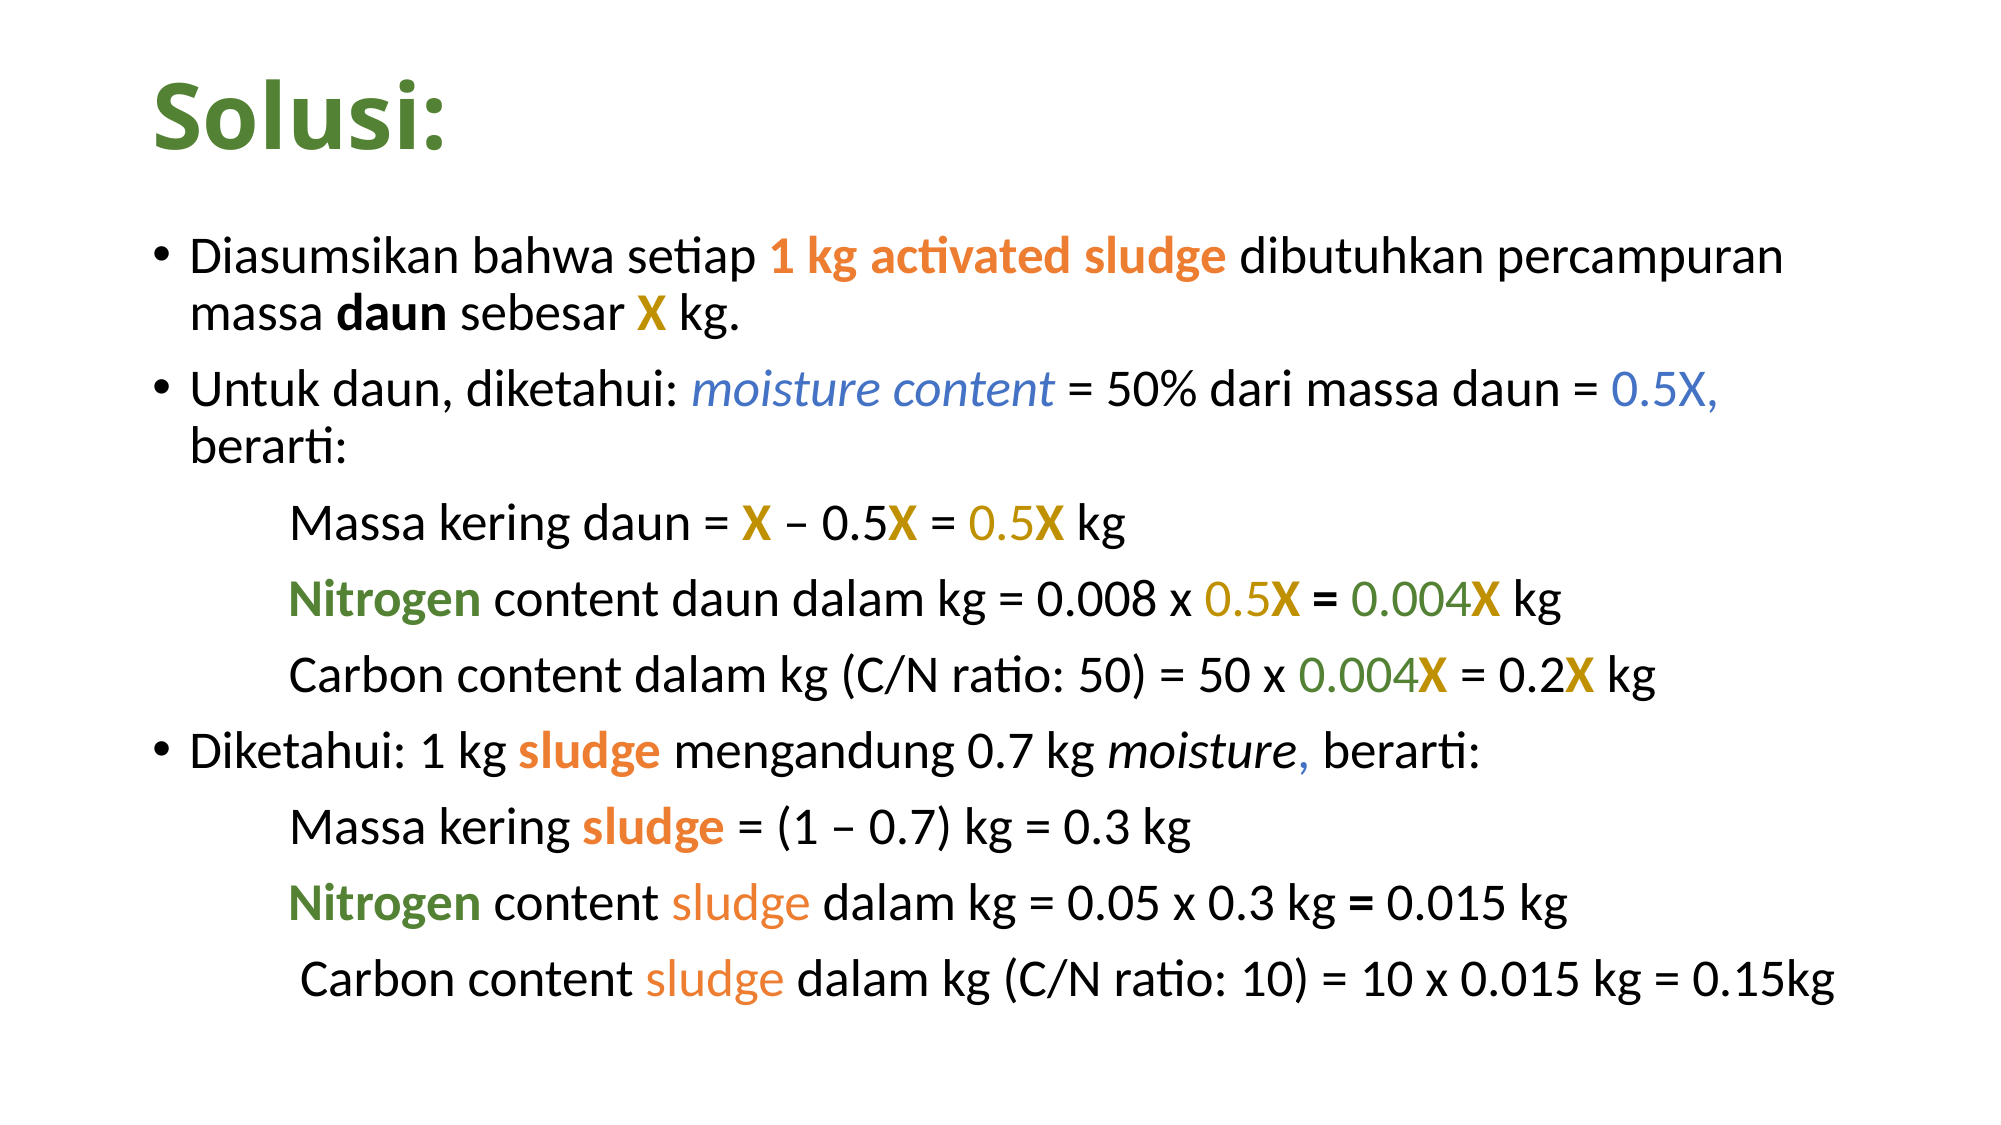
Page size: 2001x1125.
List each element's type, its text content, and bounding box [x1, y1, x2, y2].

title Solusi: [137, 59, 1863, 181]
list Diasumsikan bahwa setiap 1 kg activated sludge dibutuhkan percampuran massa daun sebesar X kg. Untuk daun, diketahui: moisture content = 50% dari massa daun = 0.5X, berarti: Massa kering daun = X – 0.5X = 0.5X kg Nitrogen content daun dalam kg = 0.008 x 0.5X = 0.004X kg Carbon content dalam kg (C/N ratio: 50) = 50 x 0.004X = 0.2X kg Diketahui: 1 kg sludge mengandung 0.7 kg moisture, berarti: Massa kering sludge = (1 – 0.7) kg = 0.3 kg Nitrogen content sludge dalam kg = 0.05 x 0.3 kg = 0.015 kg Carbon content sludge dalam kg (C/N ratio: 10) = 10 x 0.015 kg = 0.15kg [137, 220, 1863, 1060]
